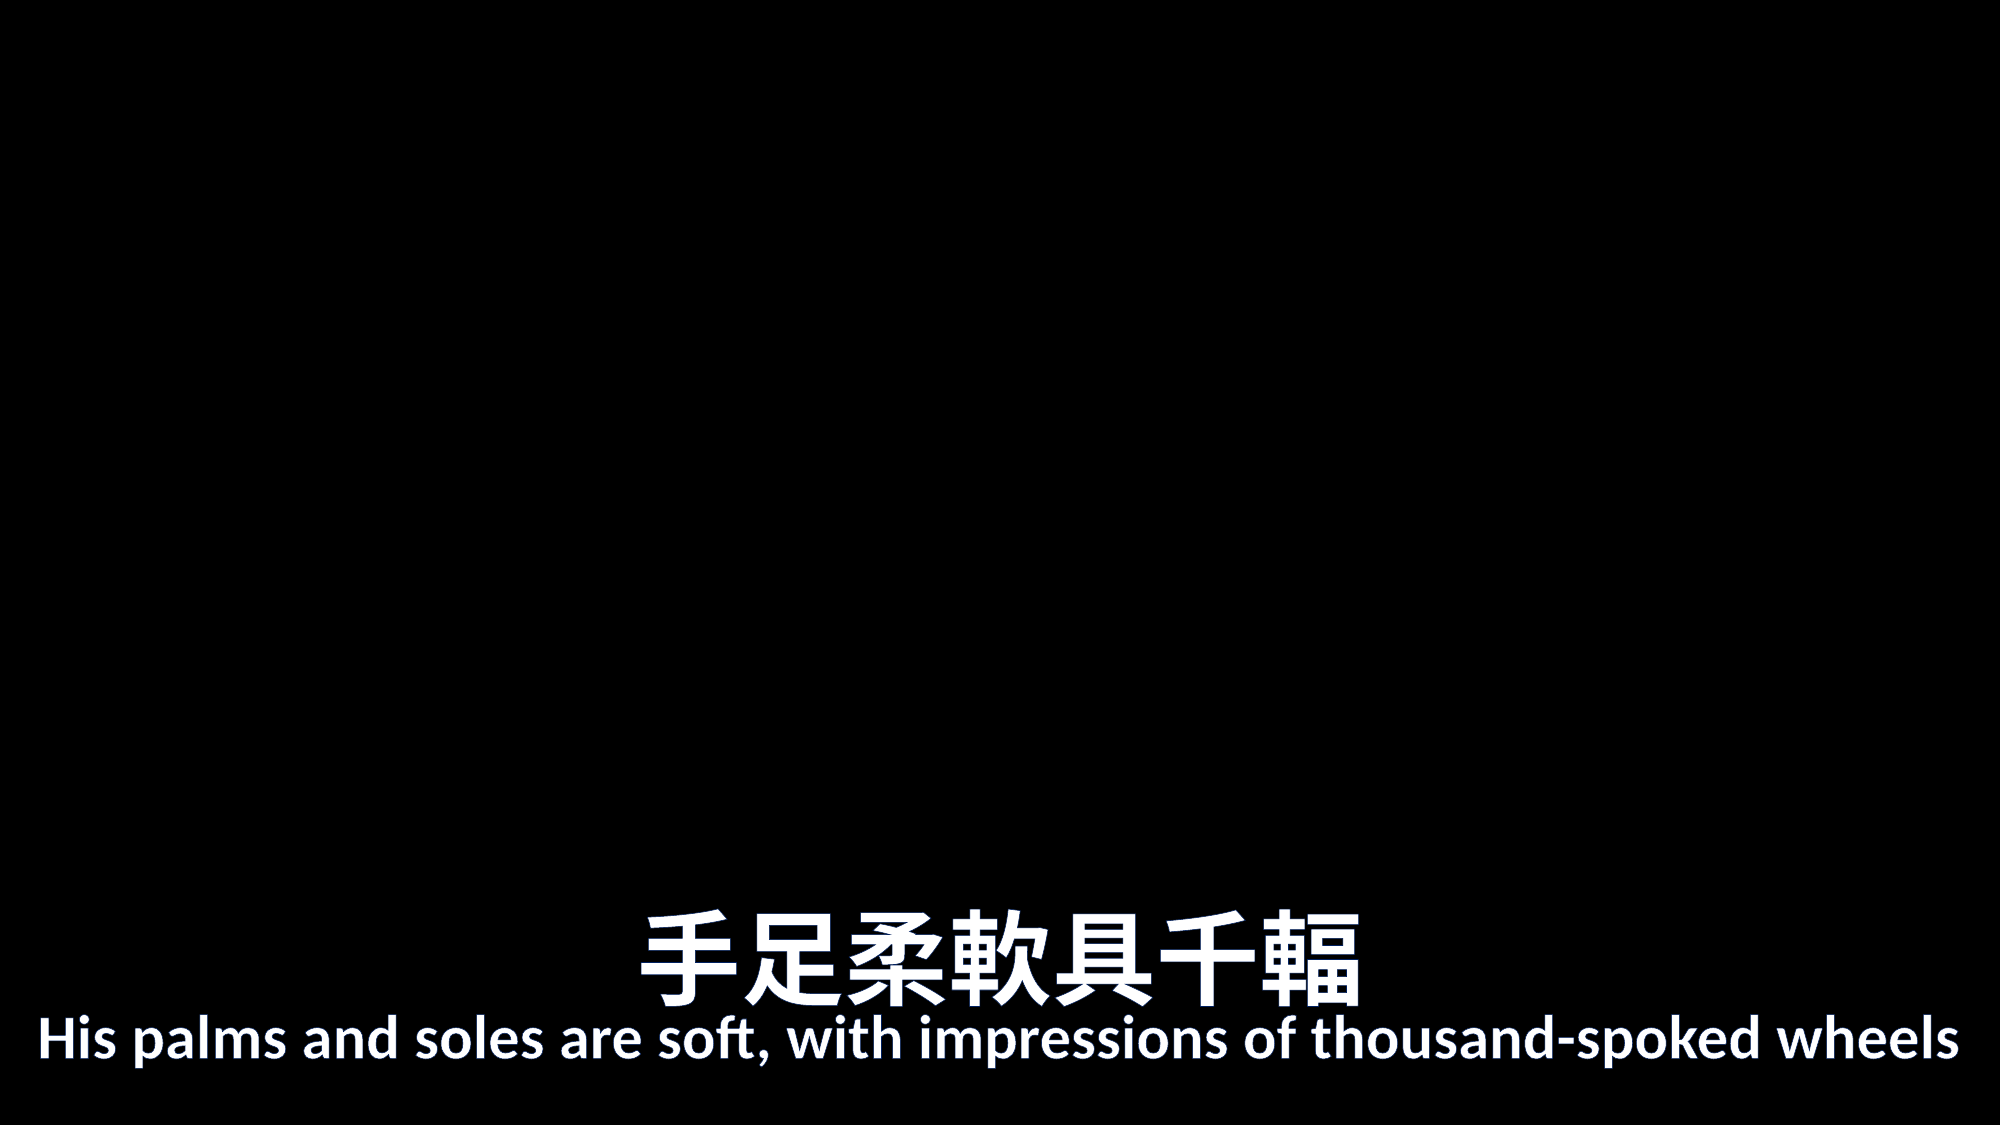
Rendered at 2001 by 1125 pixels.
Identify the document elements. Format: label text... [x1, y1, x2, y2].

title 手足柔軟具千輻 [0, 869, 2000, 996]
subtitle His palms and soles are soft, with impressions of thousand-spoked wheels [0, 996, 2000, 1090]
